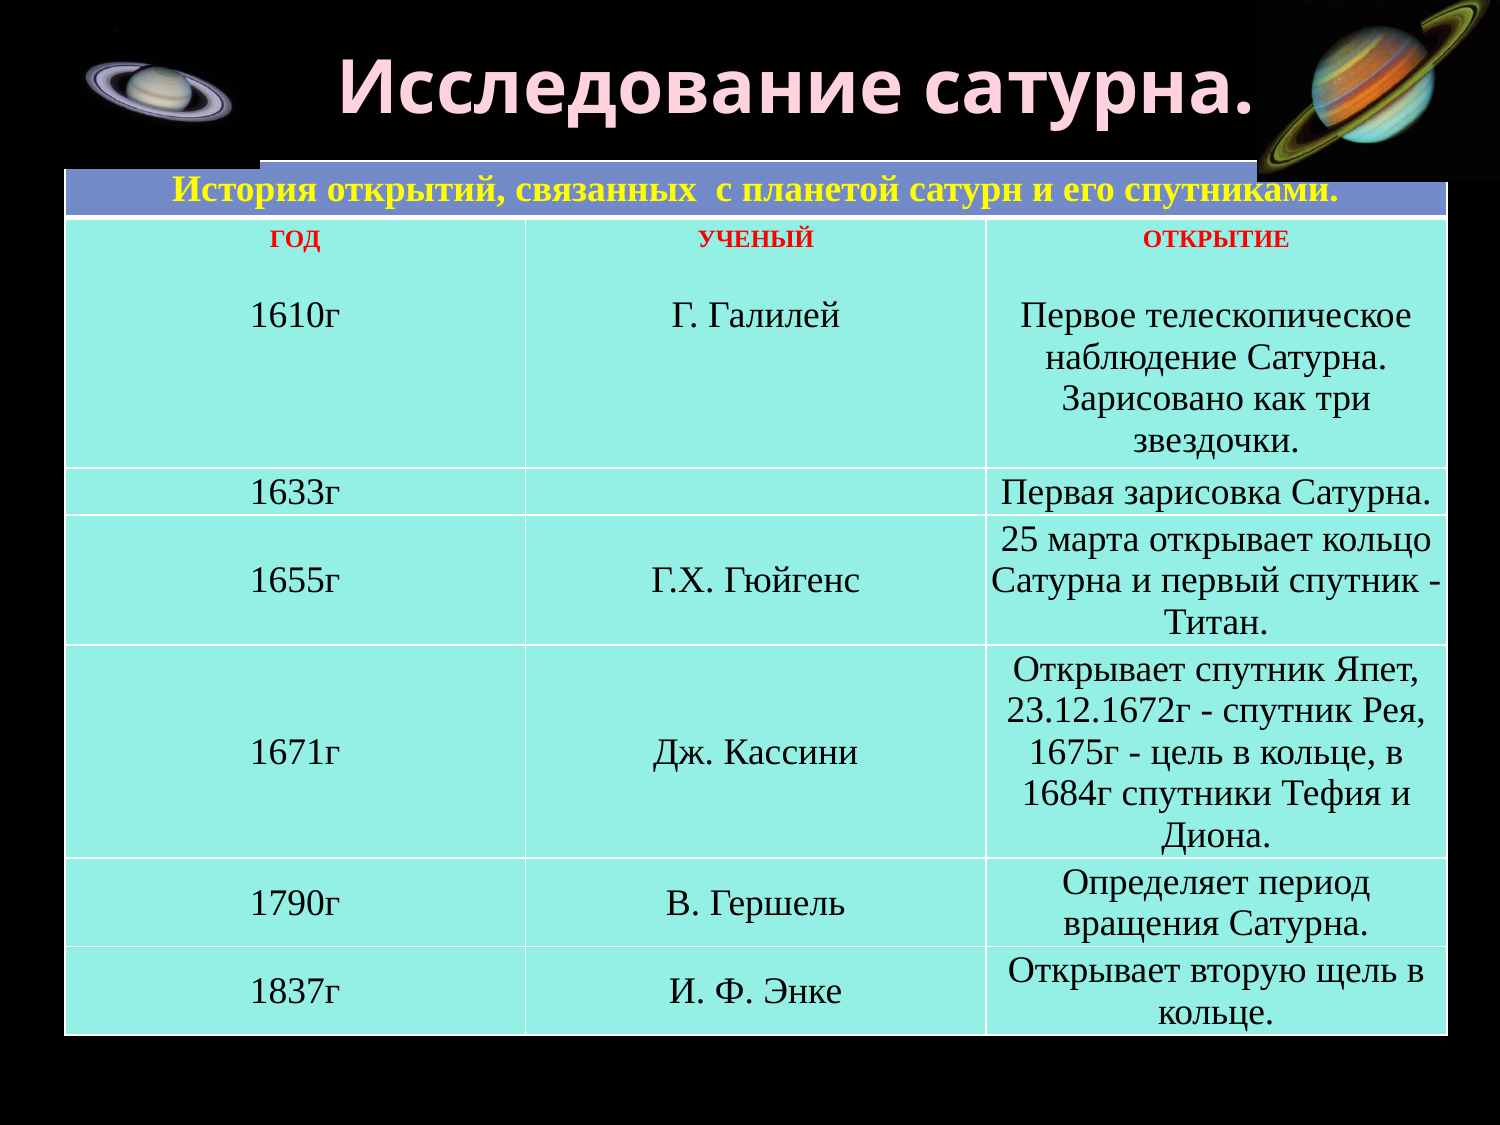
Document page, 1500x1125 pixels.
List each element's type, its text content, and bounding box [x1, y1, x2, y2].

picture [1257, 0, 1500, 182]
table_cell Определяет период вращения Сатурна. [987, 859, 1446, 946]
table_cell Открывает спутник Япет, 23.12.1672г - спутник Рея, 1675г - цель в кольце, в 1684г спутники Тефия и Диона. [987, 646, 1446, 857]
table_cell Открывает вторую щель в кольце. [987, 947, 1446, 1034]
table_cell Первая зарисовка Сатурна. [987, 469, 1446, 514]
table_cell 1837г [66, 947, 525, 1034]
table_cell 25 марта открывает кольцо Сатурна и первый спутник - Титан. [987, 516, 1446, 644]
picture [52, 18, 260, 169]
text_box Исследование сатурна. [321, 30, 1257, 136]
table_cell В. Гершель [526, 859, 985, 946]
table_cell 1790г [66, 859, 525, 946]
table_cell И. Ф. Энке [526, 947, 985, 1034]
table_cell Дж. Кассини [526, 646, 985, 857]
table_header История открытий, связанных с планетой сатурн и его спутниками. [66, 162, 1279, 215]
table_cell 1655г [66, 516, 525, 644]
table_cell ГОД 1610г [66, 220, 525, 467]
table_cell УЧЕНЫЙ Г. Галилей [526, 220, 985, 467]
table_cell Г.Х. Гюйгенс [526, 516, 985, 644]
table_cell 1671г [66, 646, 525, 857]
table_cell ОТКРЫТИЕ Первое телескопическое наблюдение Сатурна. Зарисовано как три звездочки. [987, 220, 1446, 467]
table_cell [526, 469, 985, 514]
table_cell 1633г [66, 469, 525, 514]
